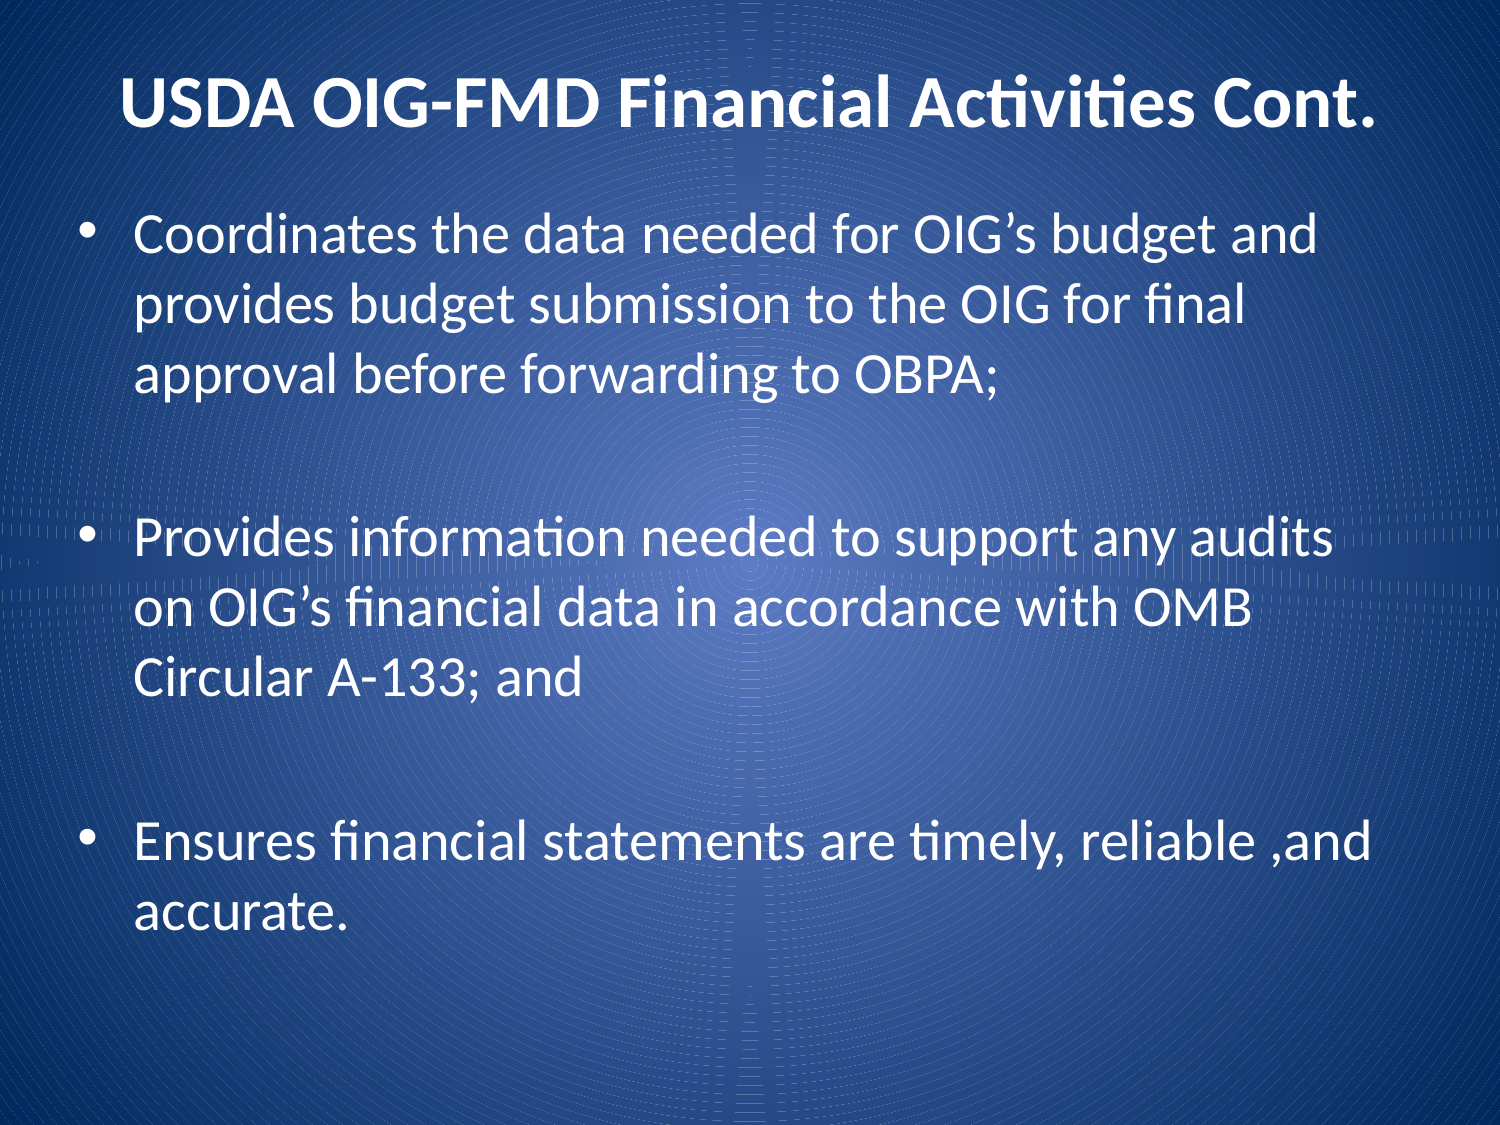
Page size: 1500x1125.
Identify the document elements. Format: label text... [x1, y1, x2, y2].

list Coordinates the data needed for OIG’s budget and provides budget submission to the OIG for final approval before forwarding to OBPA; Provides information needed to support any audits on OIG’s financial data in accordance with OMB Circular A-133; and Ensures financial statements are timely, reliable ,and accurate. [62, 187, 1413, 1075]
title USDA OIG-FMD Financial Activities Cont. [75, 45, 1425, 150]
